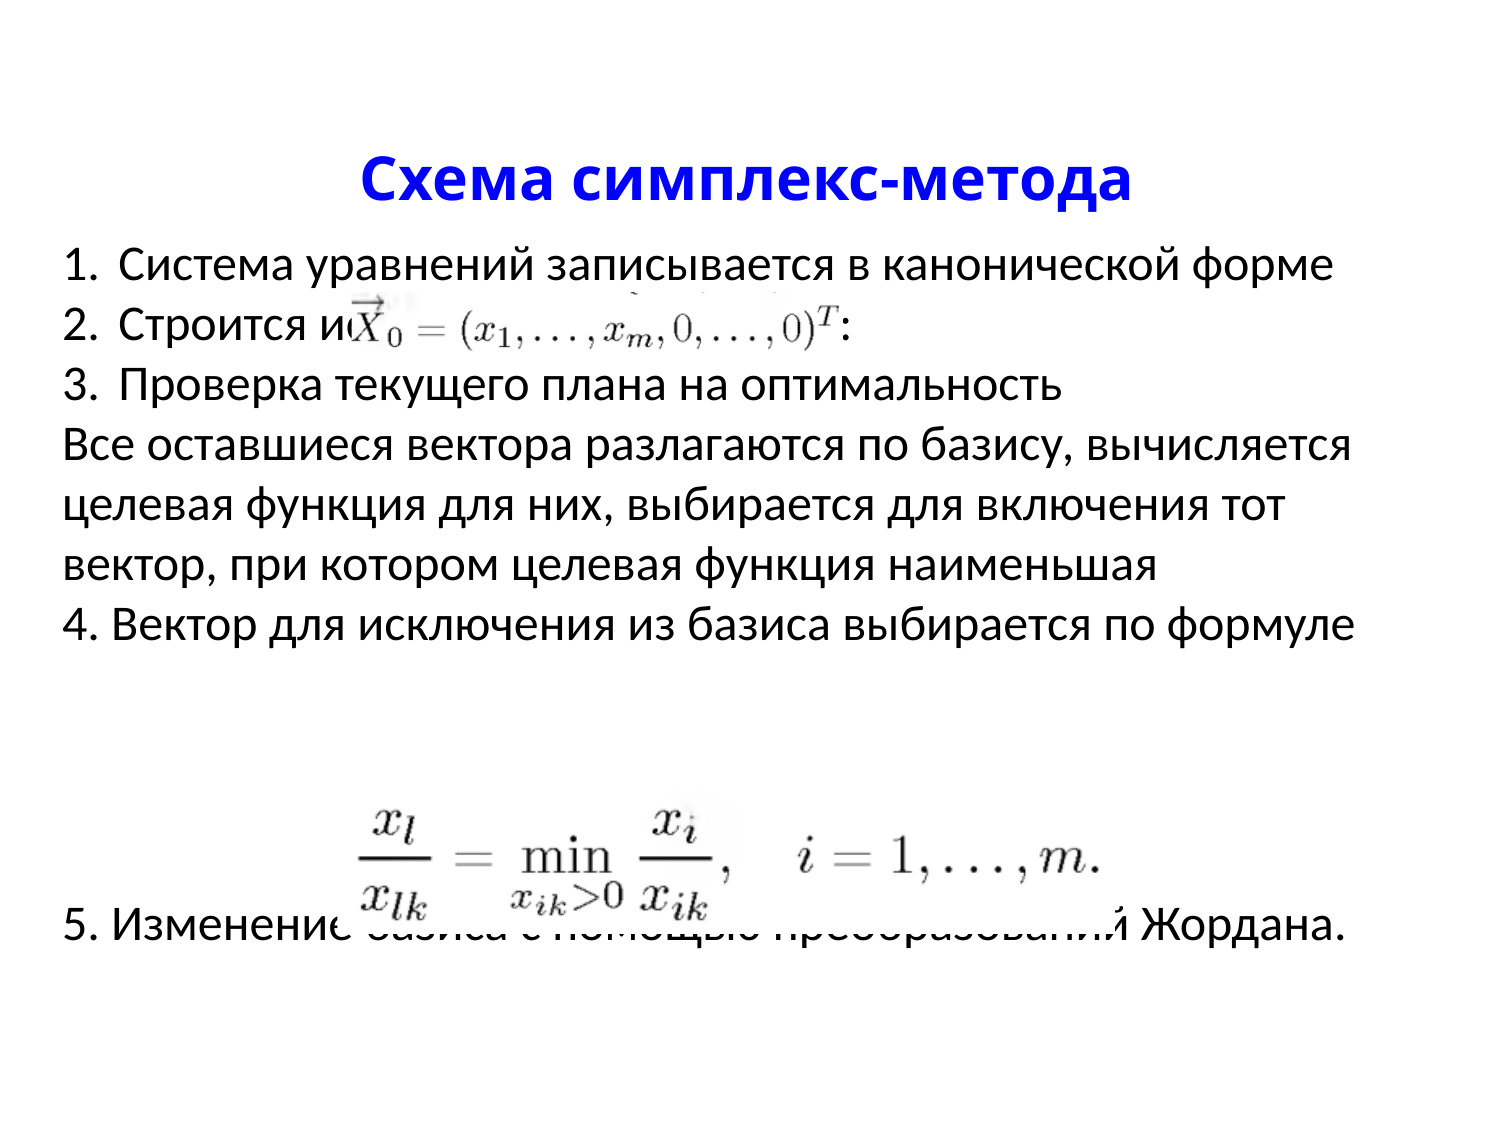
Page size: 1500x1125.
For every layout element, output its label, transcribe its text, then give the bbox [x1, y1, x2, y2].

picture [351, 292, 843, 358]
text_box Система уравнений записывается в канонической форме Строится исходных опорный план: Проверка текущего плана на оптимальность Все оставшиеся вектора разлагаются по базису, вычисляется целевая функция для них, выбирается для включения тот вектор, при котором целевая функция наименьшая 4. Вектор для исключения из базиса выбирается по формуле 5. Изменение базиса с помощью преобразований Жордана. [47, 222, 1425, 1018]
title Схема симплекс-метода [31, 140, 1463, 222]
picture [337, 790, 1115, 934]
